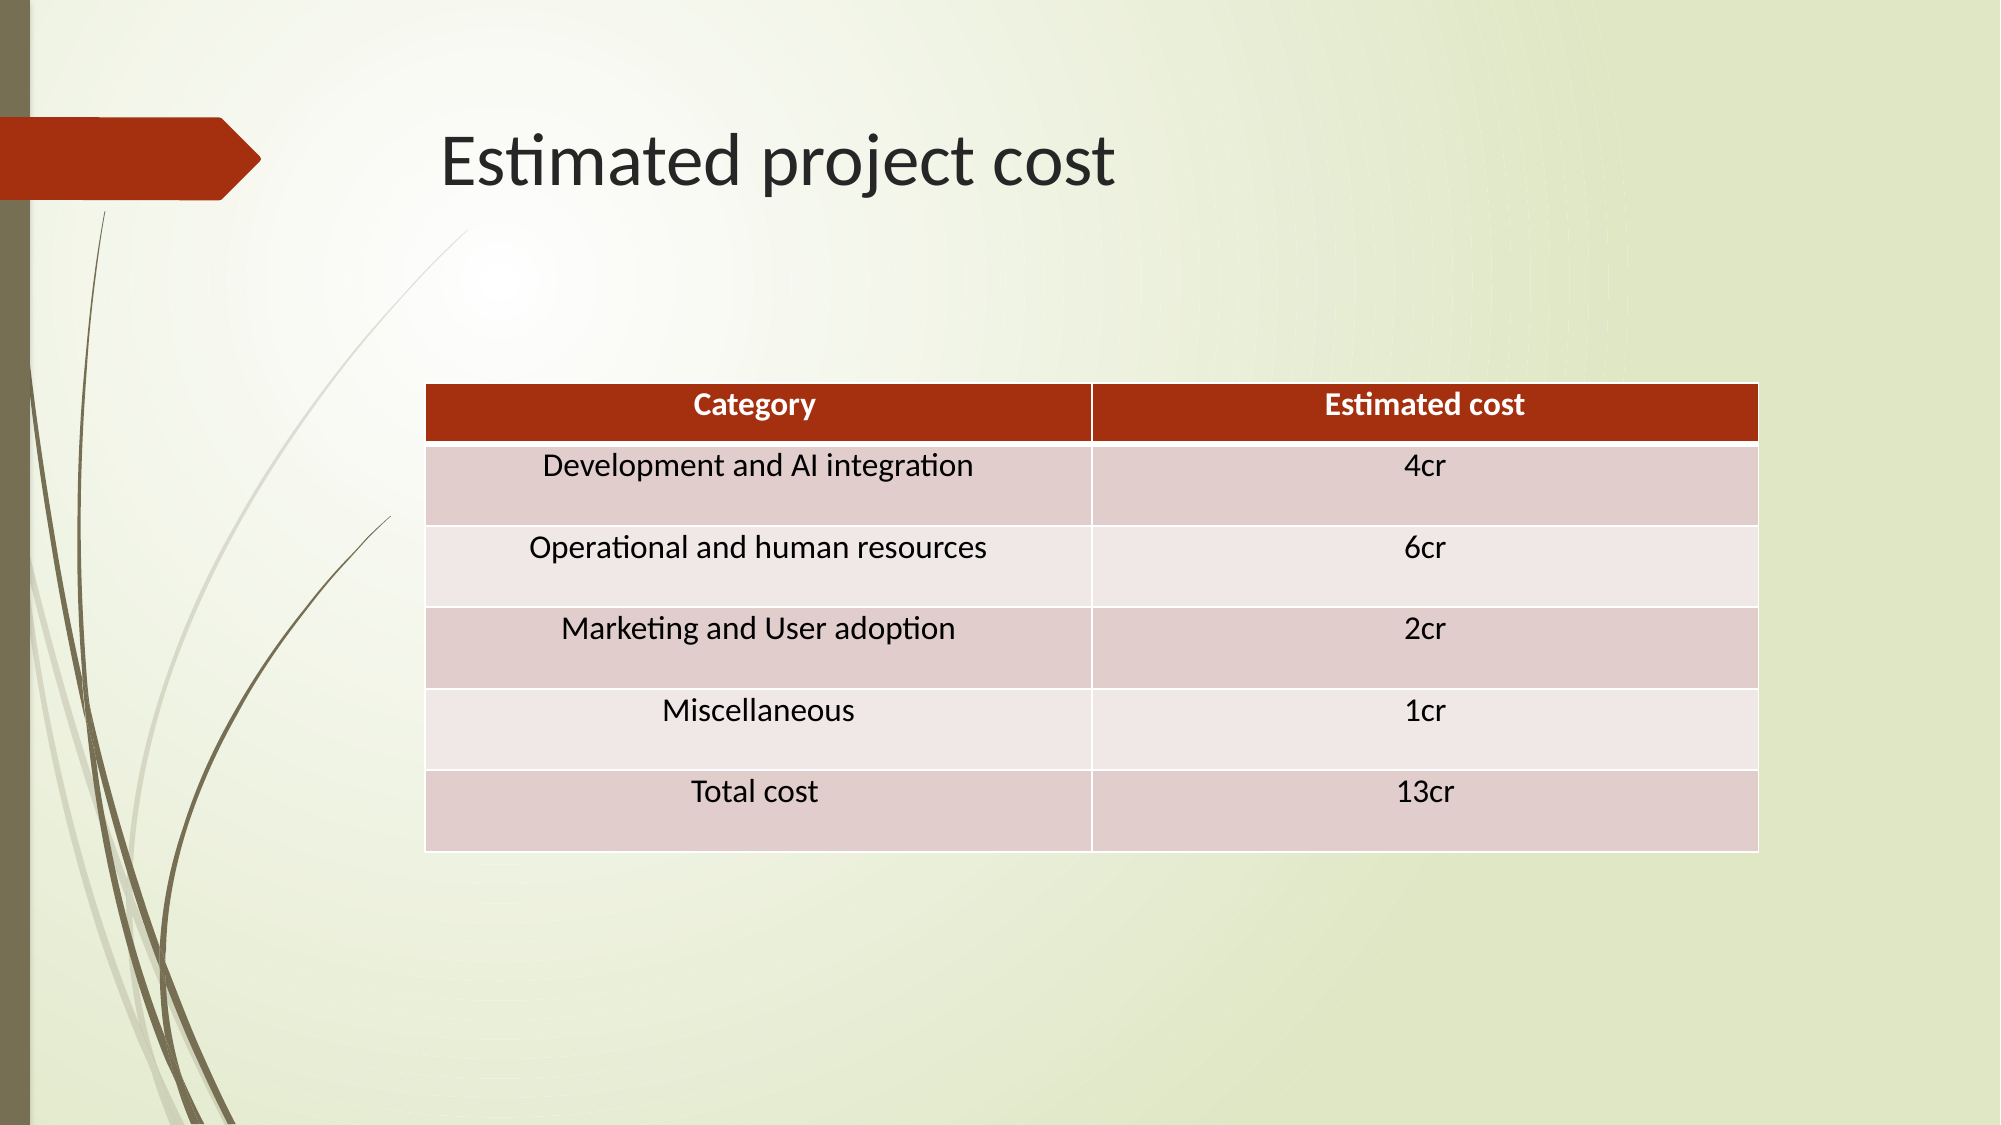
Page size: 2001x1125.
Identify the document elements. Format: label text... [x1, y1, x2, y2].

table_cell Total cost [426, 771, 1091, 851]
table_cell 2cr [1093, 608, 1758, 688]
table_cell 4cr [1093, 447, 1758, 525]
table_cell 1cr [1093, 690, 1758, 769]
table_cell Marketing and User adoption [426, 608, 1091, 688]
table_cell 6cr [1093, 527, 1758, 606]
table_cell Operational and human resources [426, 527, 1091, 606]
table_cell Development and AI integration [426, 447, 1091, 525]
table_cell Miscellaneous [426, 690, 1091, 769]
title Estimated project cost [425, 102, 1888, 313]
table_cell 13cr [1093, 771, 1758, 851]
table_header Category [426, 384, 1091, 441]
table_header Estimated cost [1093, 384, 1758, 441]
